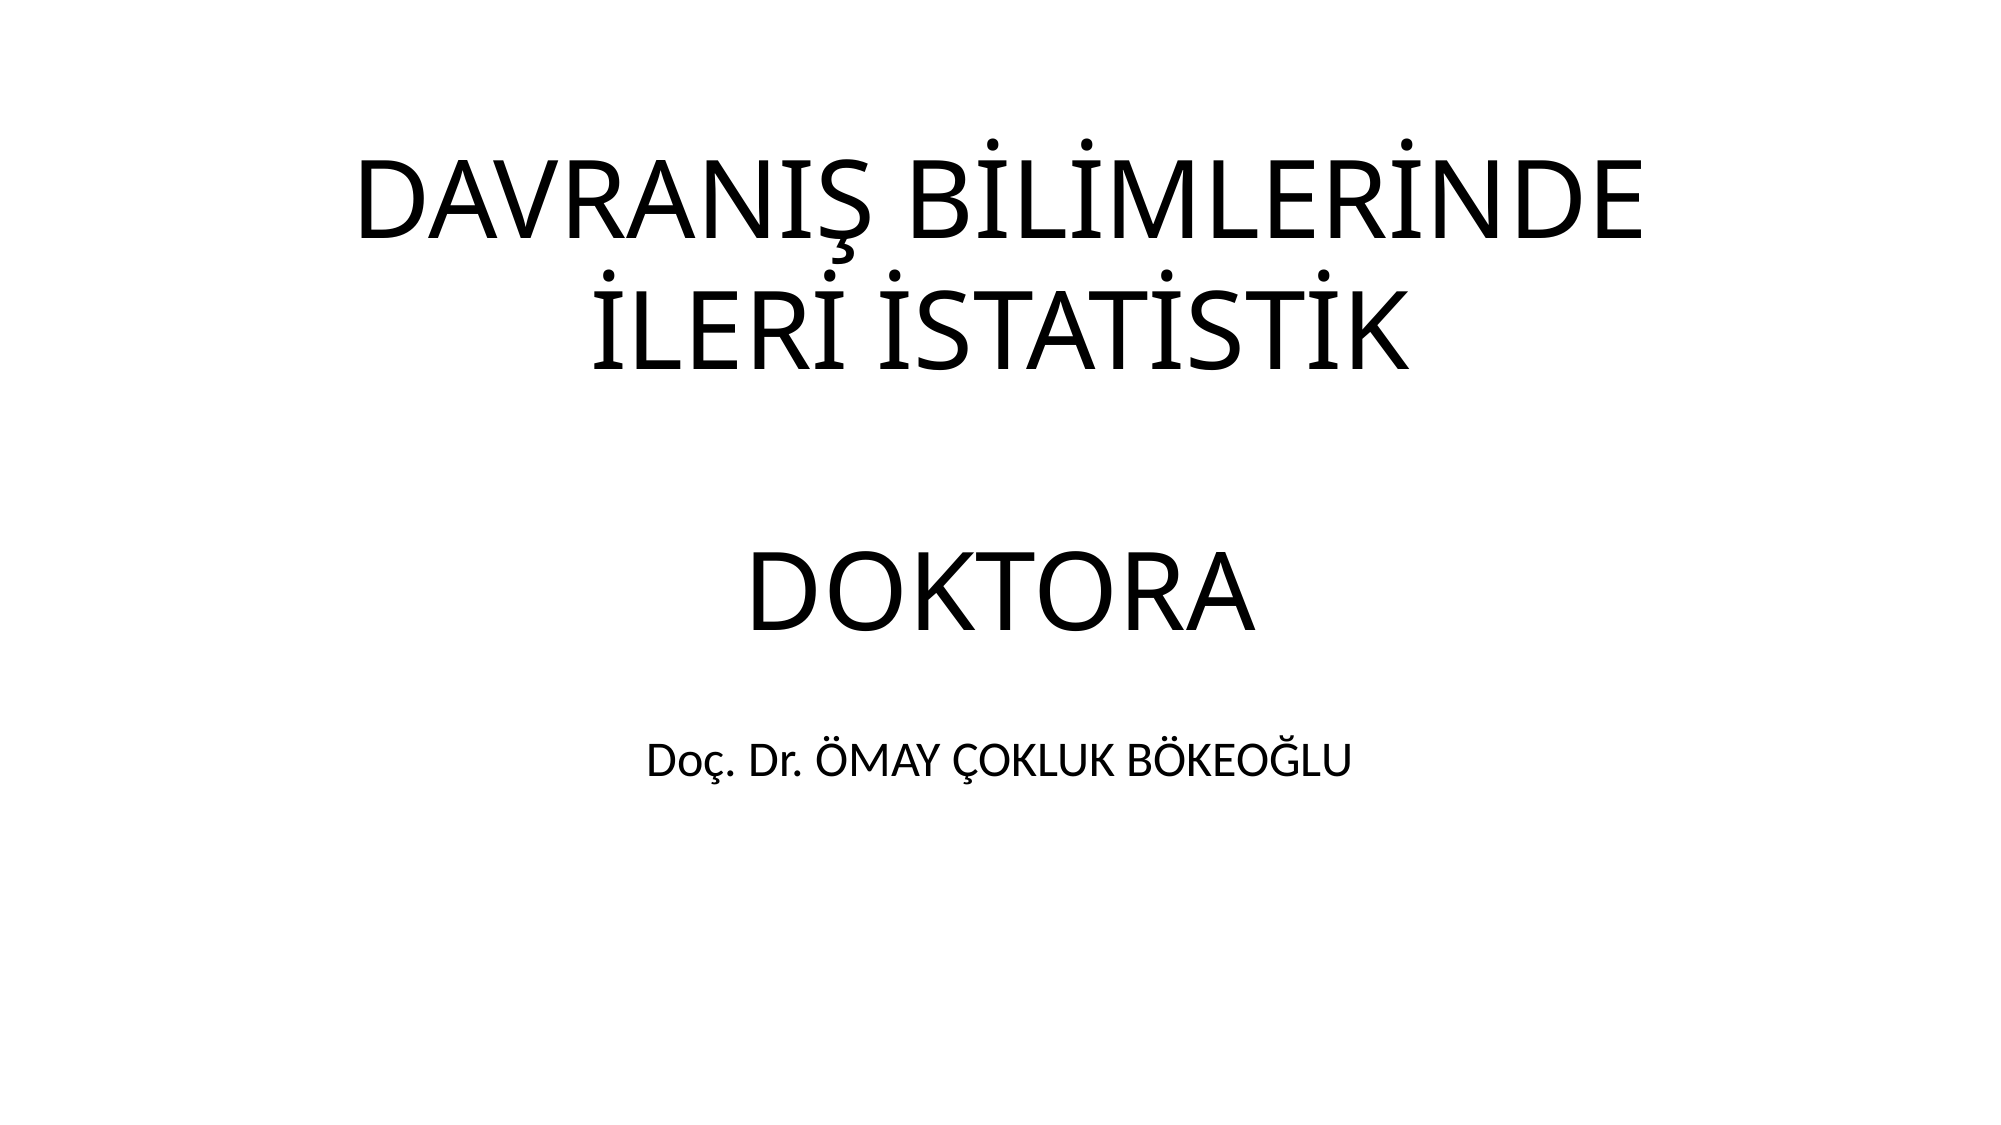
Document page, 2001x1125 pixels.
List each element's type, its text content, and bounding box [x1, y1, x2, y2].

title DAVRANIŞ BİLİMLERİNDE İLERİ İSTATİSTİK DOKTORA [249, 114, 1750, 660]
subtitle Doç. Dr. ÖMAY ÇOKLUK BÖKEOĞLU [249, 725, 1750, 997]
